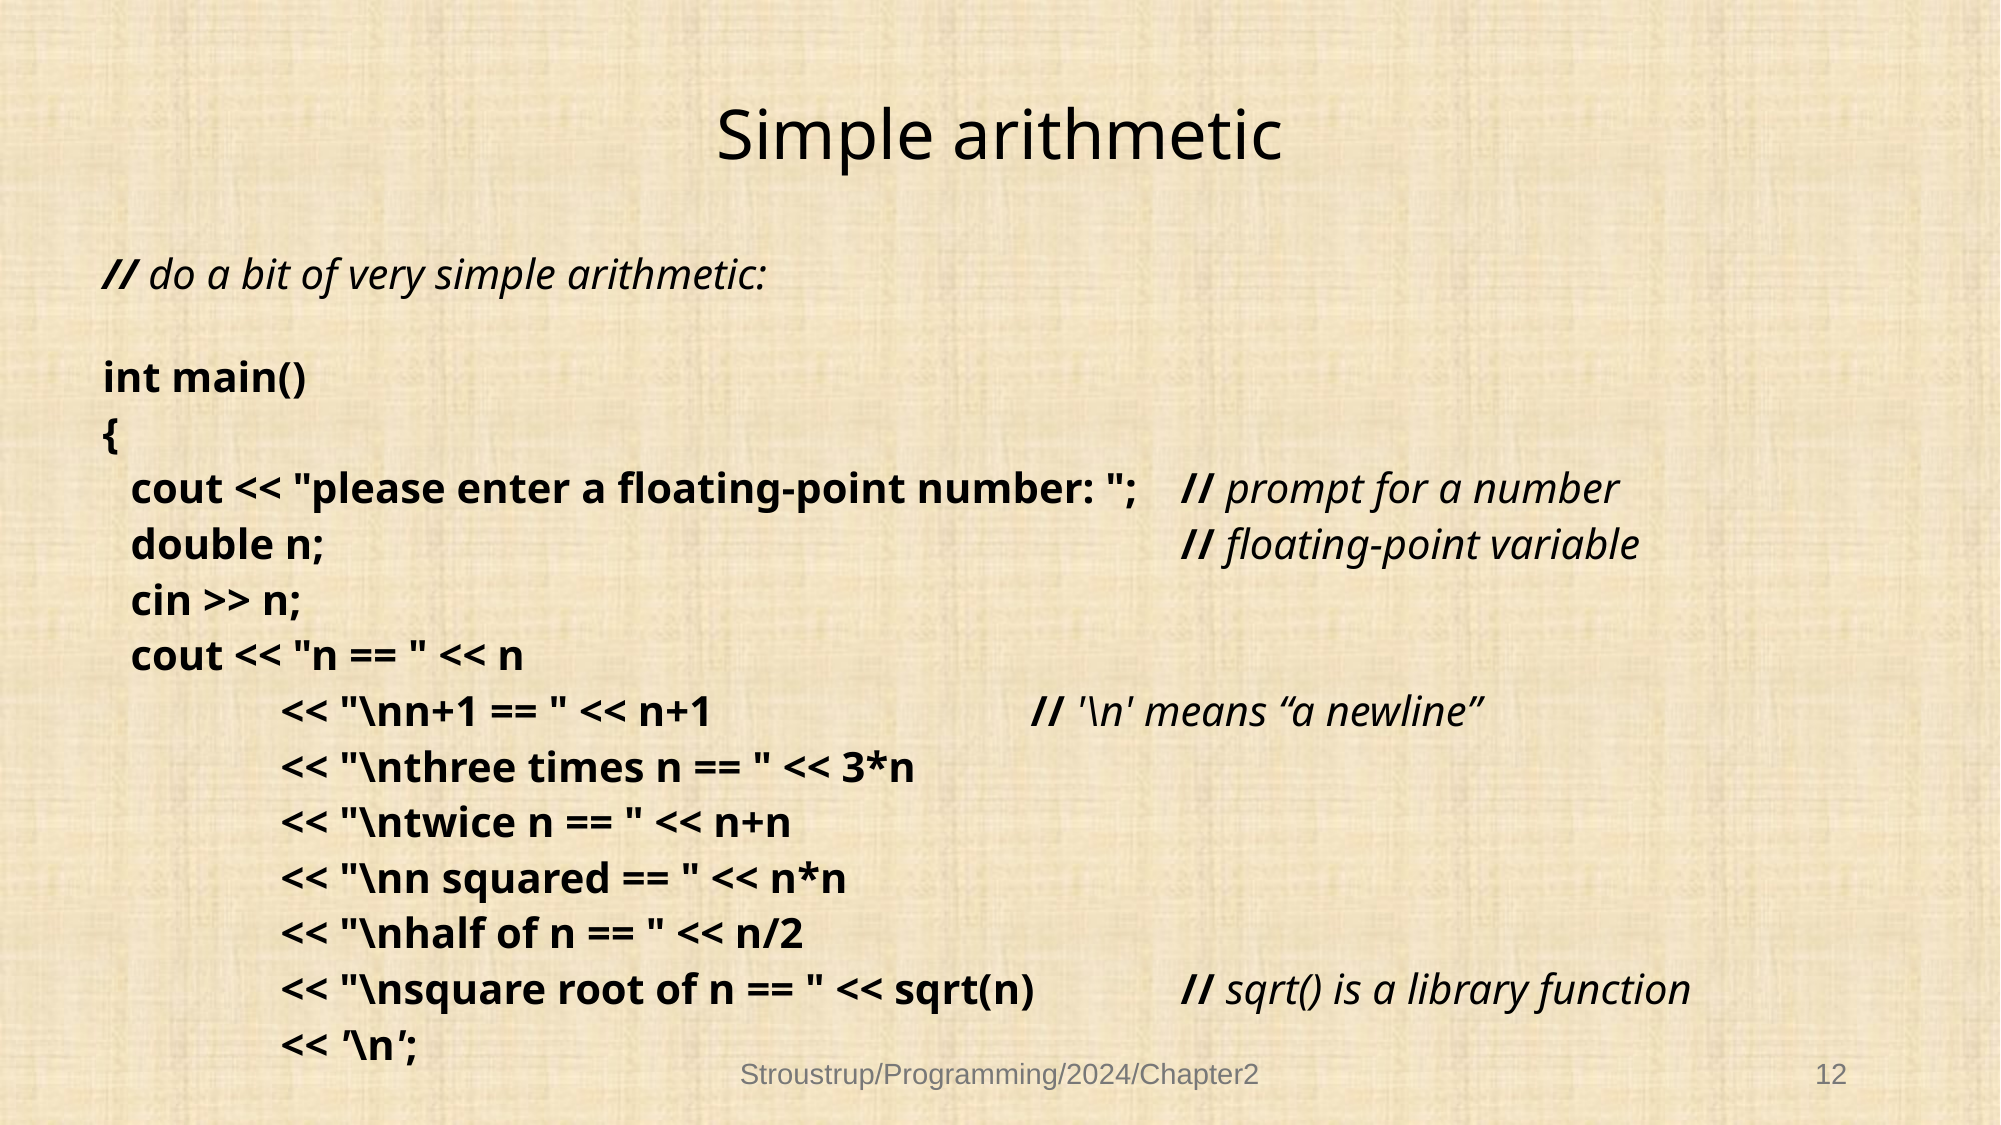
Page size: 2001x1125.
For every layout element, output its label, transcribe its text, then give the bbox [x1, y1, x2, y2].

slide_number 12 [1412, 1042, 1863, 1103]
footer Stroustrup/Programming/2024/Chapter2 [662, 1042, 1338, 1103]
picture [0, 0, 2001, 1125]
list // do a bit of very simple arithmetic: int main() { cout << "please enter a floating-point number: "; // prompt for a number double n; // floating-point variable cin >> n; cout << "n == " << n << "\nn+1 == " << n+1 // '\n' means “a newline” << "\nthree times n == " << 3*n << "\ntwice n == " << n+n << "\nn squared == " << n*n << "\nhalf of n == " << n/2 << "\nsquare root of n == " << sqrt(n) // sqrt() is a library function << '\n'; [87, 249, 1725, 950]
title Simple arithmetic [324, 50, 1675, 225]
